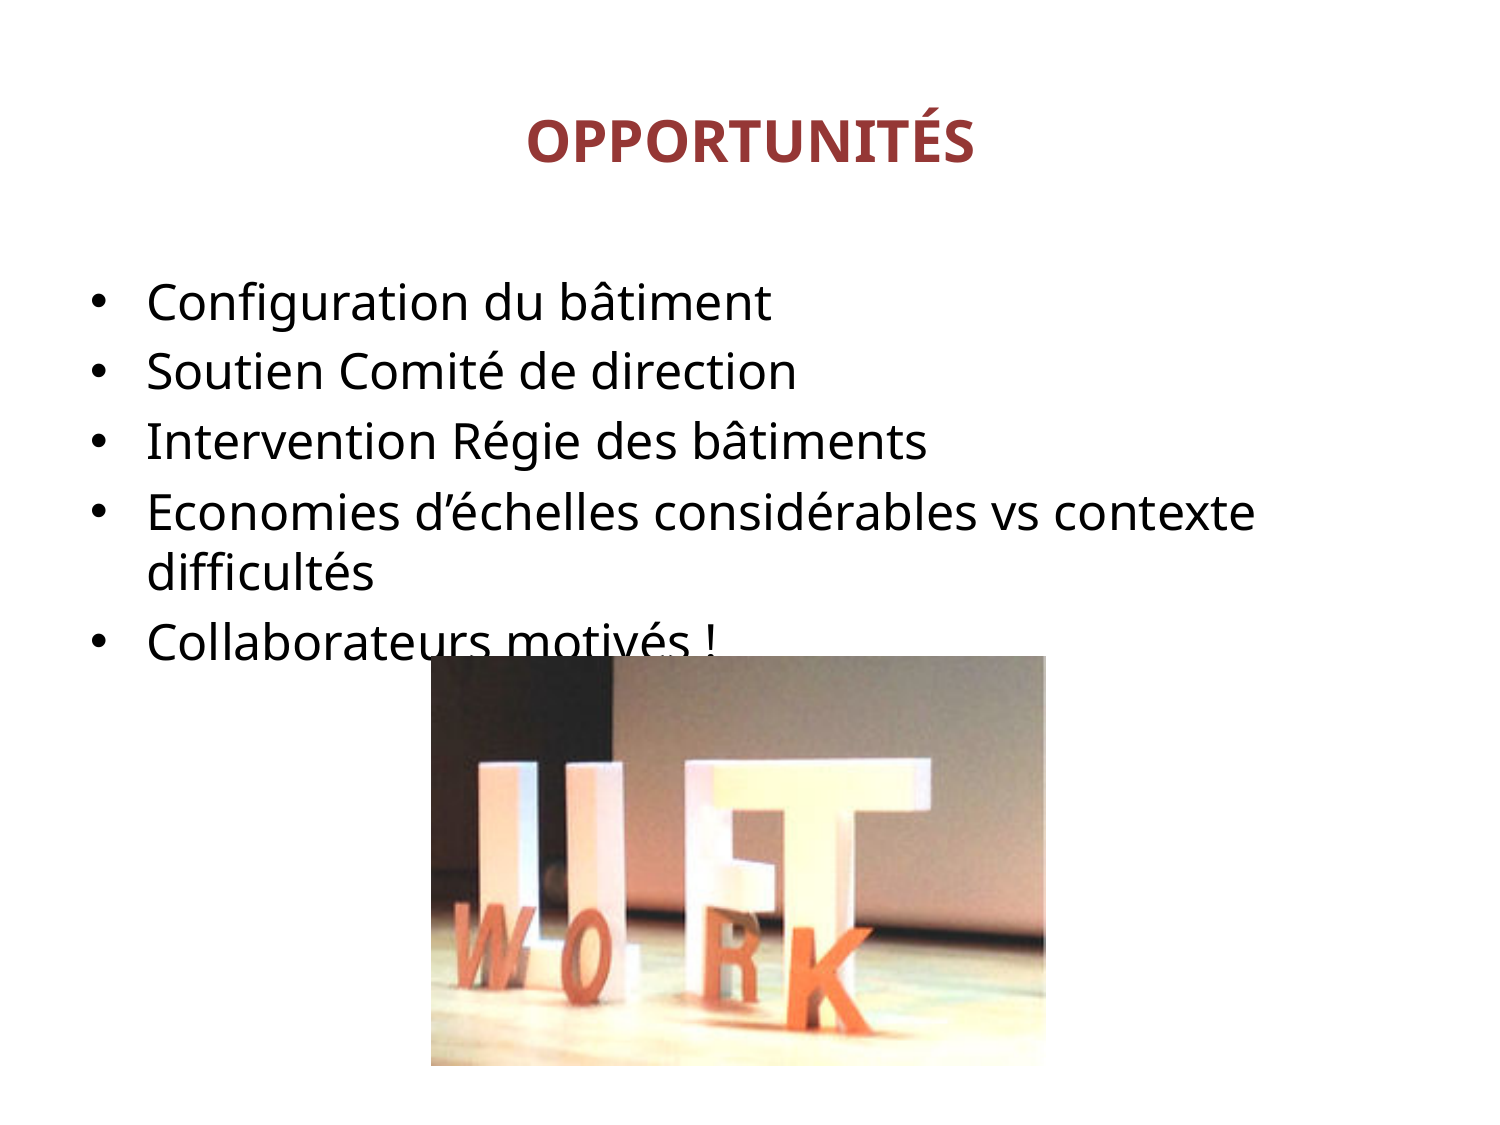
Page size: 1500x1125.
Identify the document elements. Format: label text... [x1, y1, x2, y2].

title OPPORTUNITÉS [75, 45, 1425, 233]
list Configuration du bâtiment Soutien Comité de direction Intervention Régie des bâtiments Economies d’échelles considérables vs contexte difficultés Collaborateurs motivés ! [75, 262, 1425, 1005]
picture [430, 656, 1046, 1066]
